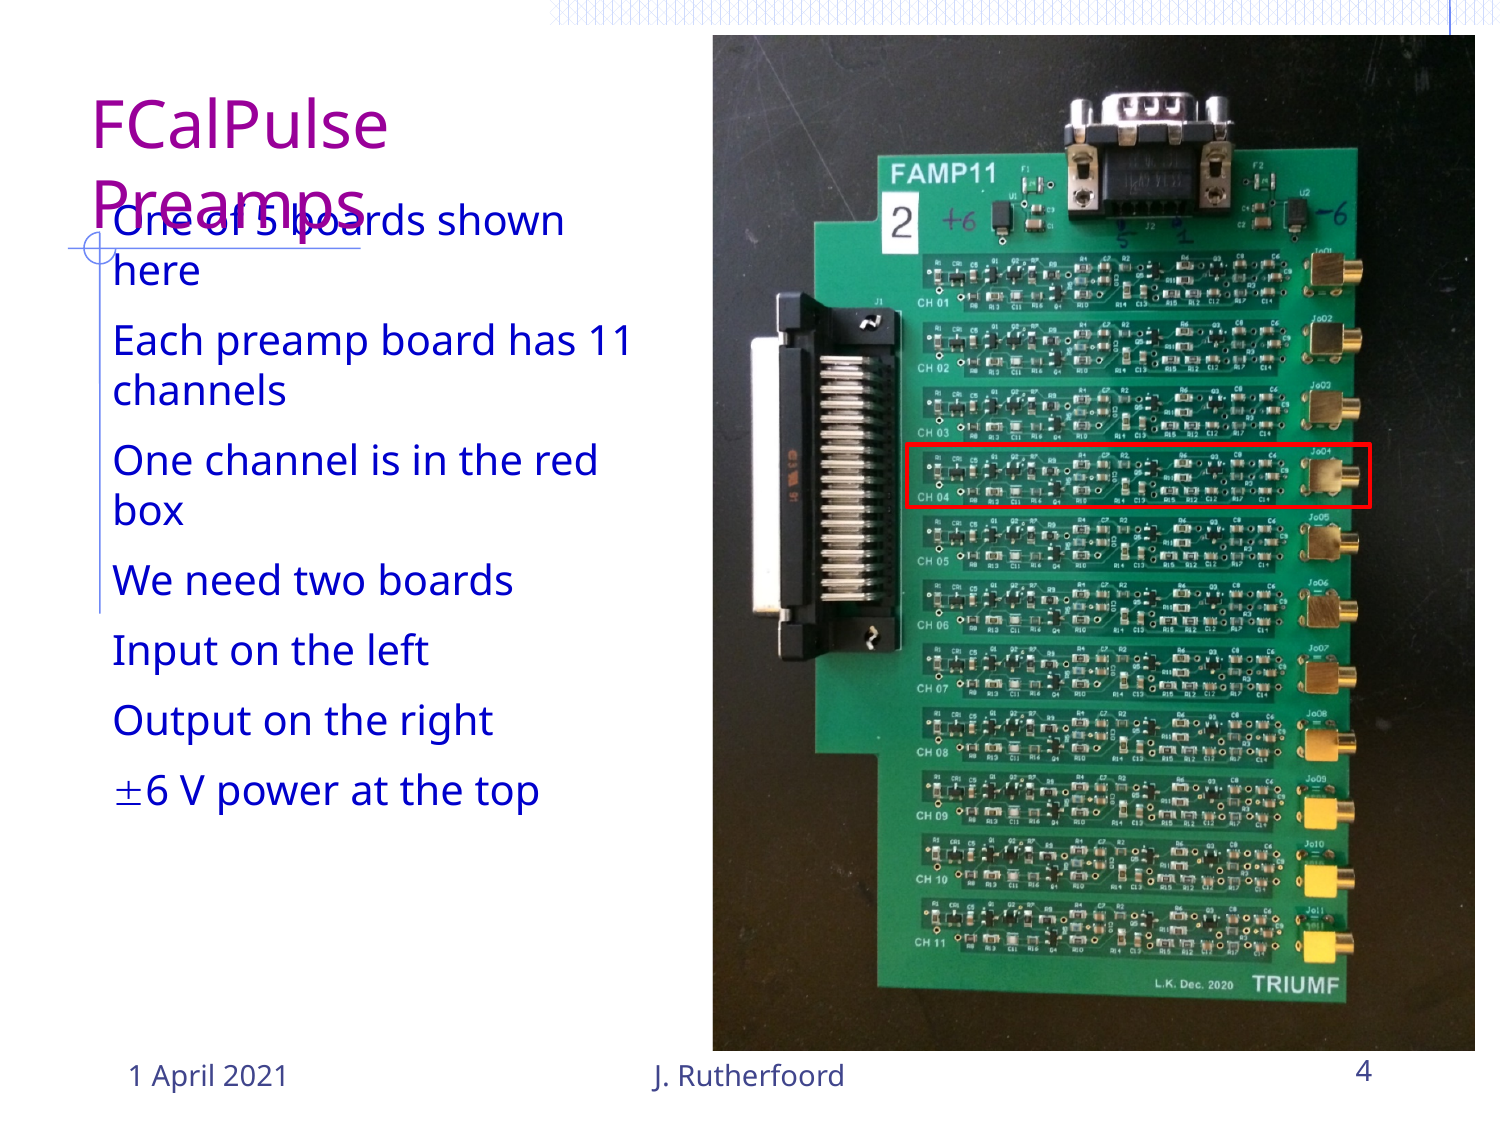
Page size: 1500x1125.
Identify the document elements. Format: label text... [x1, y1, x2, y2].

slide_number 4 [1074, 1051, 1388, 1100]
text_box FCalPulse Preamps [75, 74, 673, 249]
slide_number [112, 1025, 425, 1100]
picture [585, 35, 1500, 1050]
title One of 5 boards shown here Each preamp board has 11 channels One channel is in the red box We need two boards Input on the left Output on the right 6 V power at the top [97, 278, 580, 822]
footer J. Rutherfoord [512, 1025, 988, 1100]
